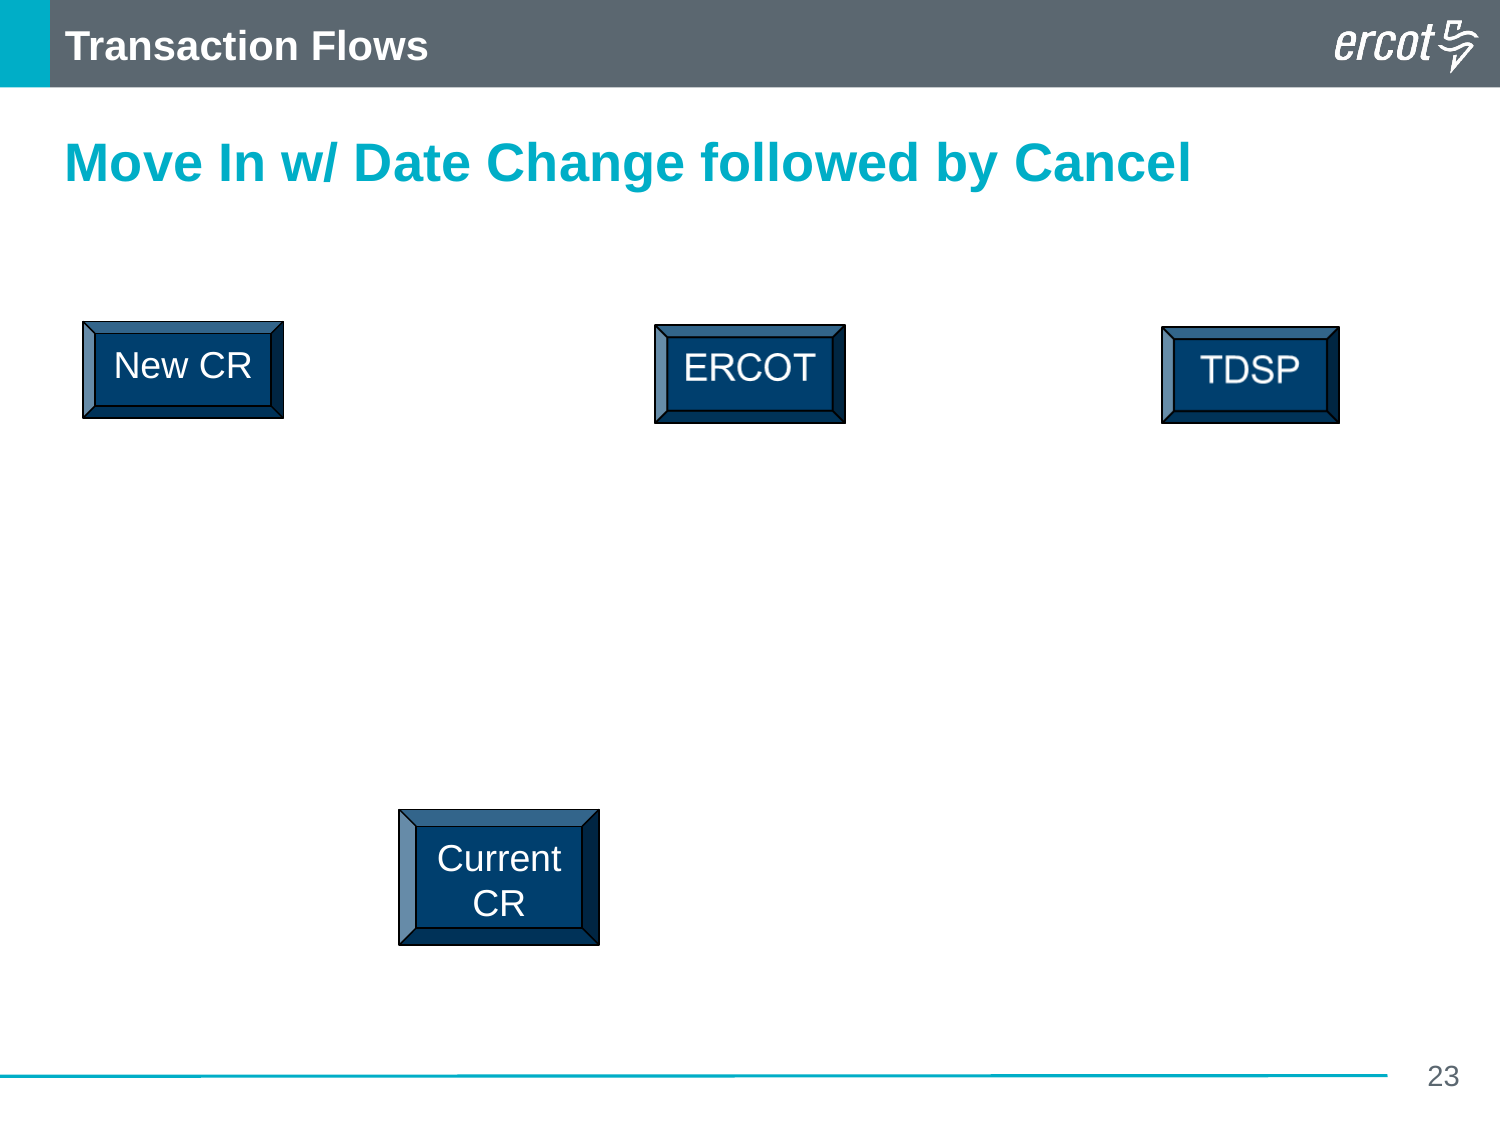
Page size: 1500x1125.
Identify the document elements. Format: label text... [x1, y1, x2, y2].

picture [1161, 326, 1340, 424]
text_box Current CR [399, 809, 600, 946]
list Move In w/ Date Change followed by Cancel [50, 120, 1451, 201]
picture [654, 324, 846, 424]
picture [1325, 6, 1488, 88]
list Transaction Flows [49, 0, 1310, 87]
text_box New CR [82, 321, 284, 419]
